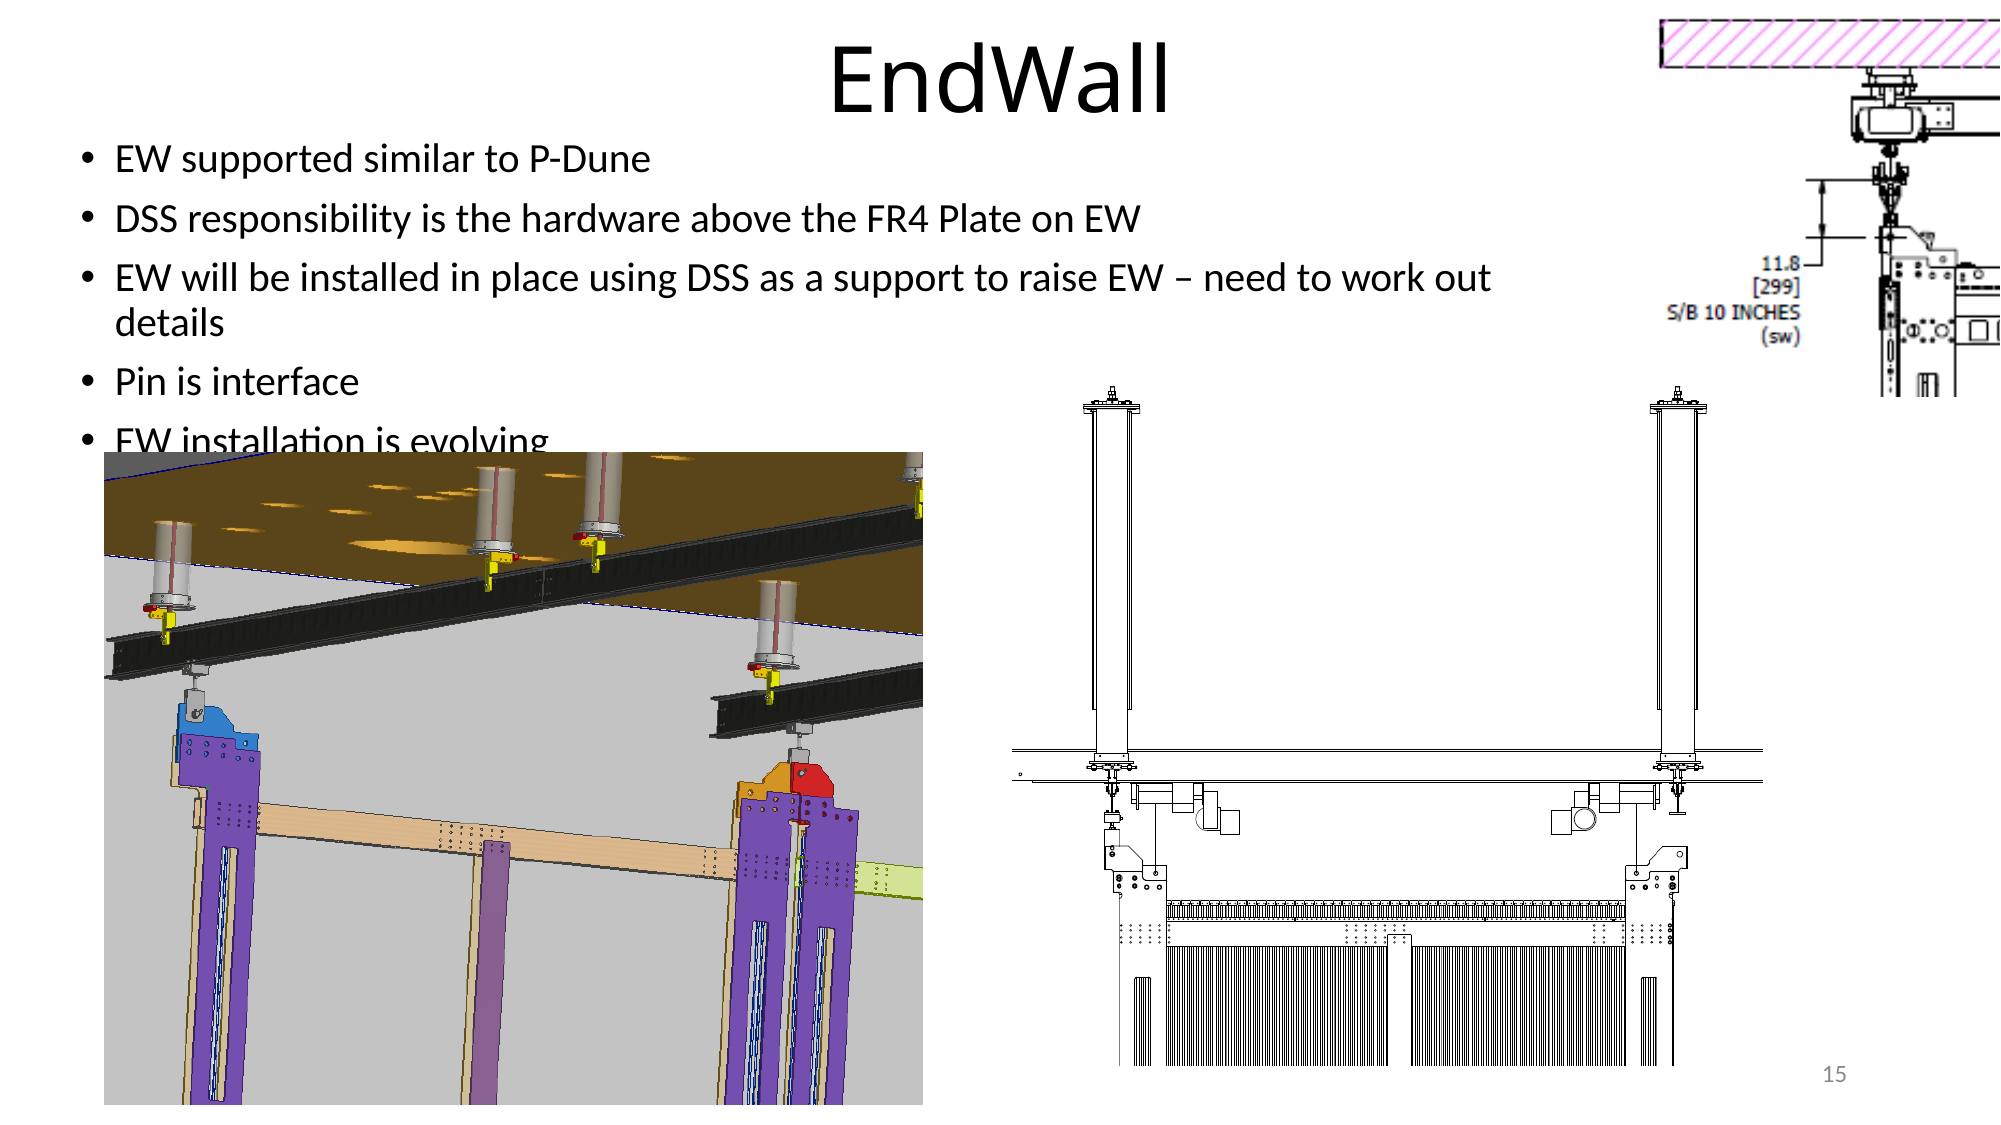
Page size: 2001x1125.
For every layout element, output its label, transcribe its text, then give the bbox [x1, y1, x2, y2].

picture [104, 452, 923, 1105]
list EW supported similar to P-Dune DSS responsibility is the hardware above the FR4 Plate on EW EW will be installed in place using DSS as a support to raise EW – need to work out details Pin is interface EW installation is evolving [65, 129, 1602, 473]
picture [1011, 0, 2000, 1066]
slide_number 15 [1412, 1042, 1863, 1103]
title EndWall [137, 0, 1602, 129]
